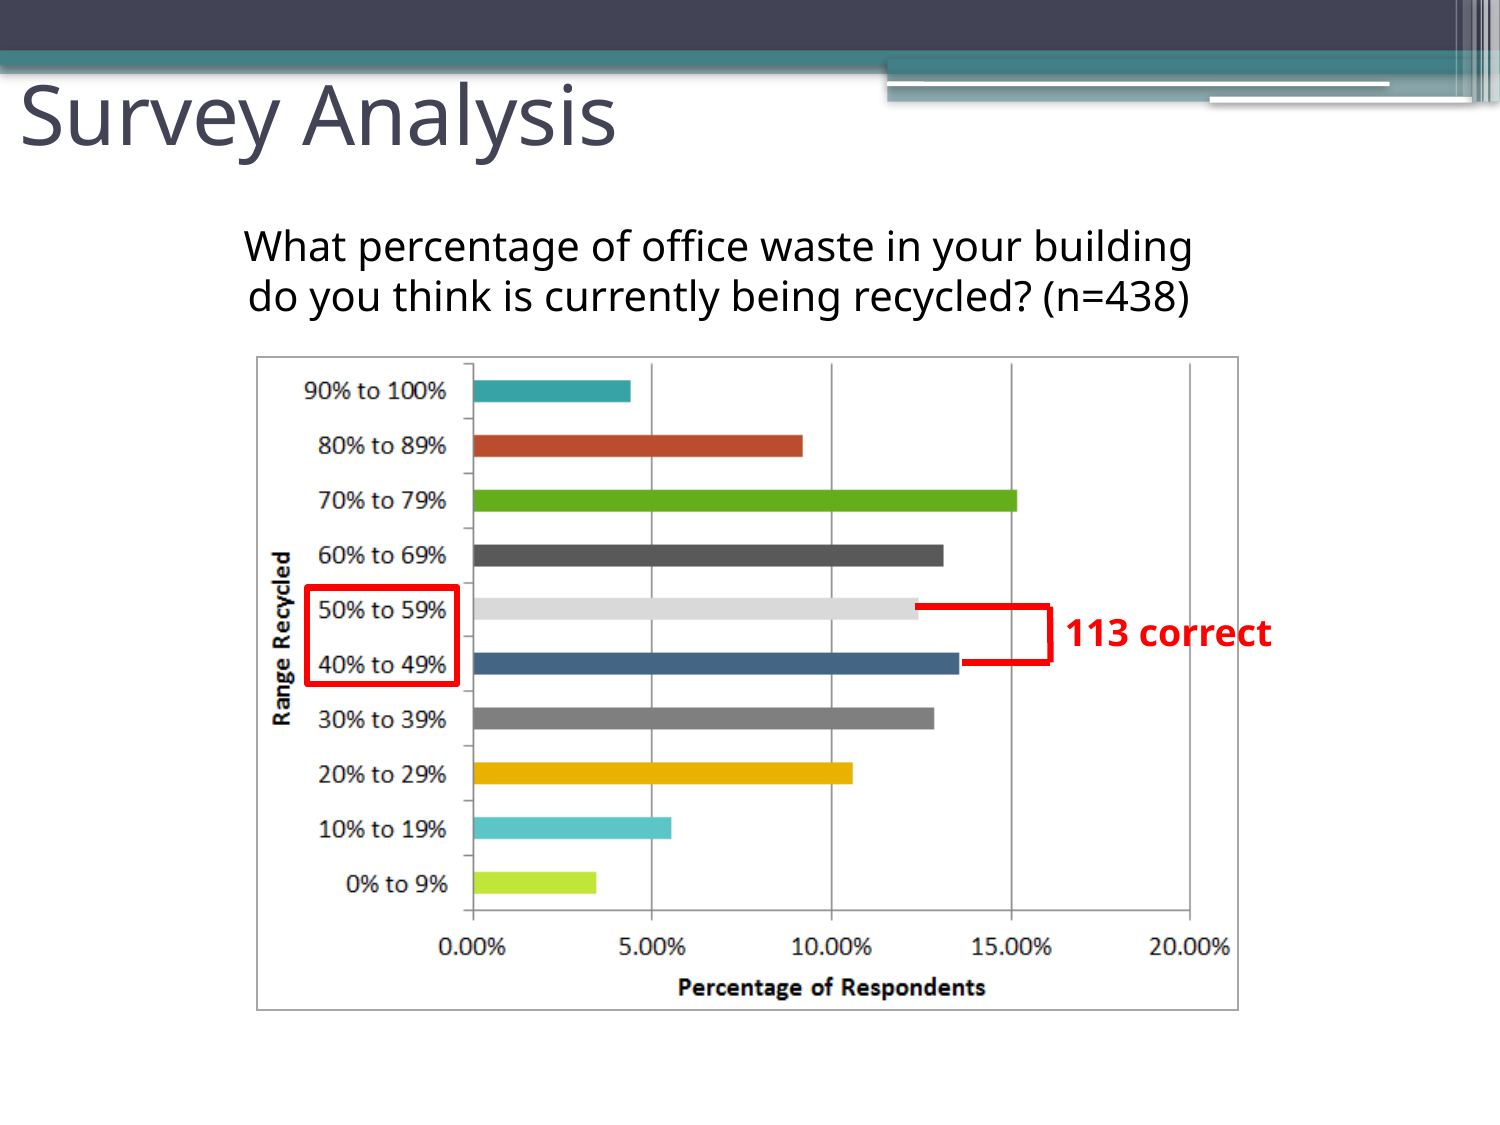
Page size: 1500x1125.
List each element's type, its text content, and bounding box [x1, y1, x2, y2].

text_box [306, 587, 1288, 685]
picture [257, 357, 1238, 1010]
text_box What percentage of office waste in your building do you think is currently being recycled? (n=438) [199, 212, 1238, 328]
title Survey Analysis [4, 50, 1355, 175]
